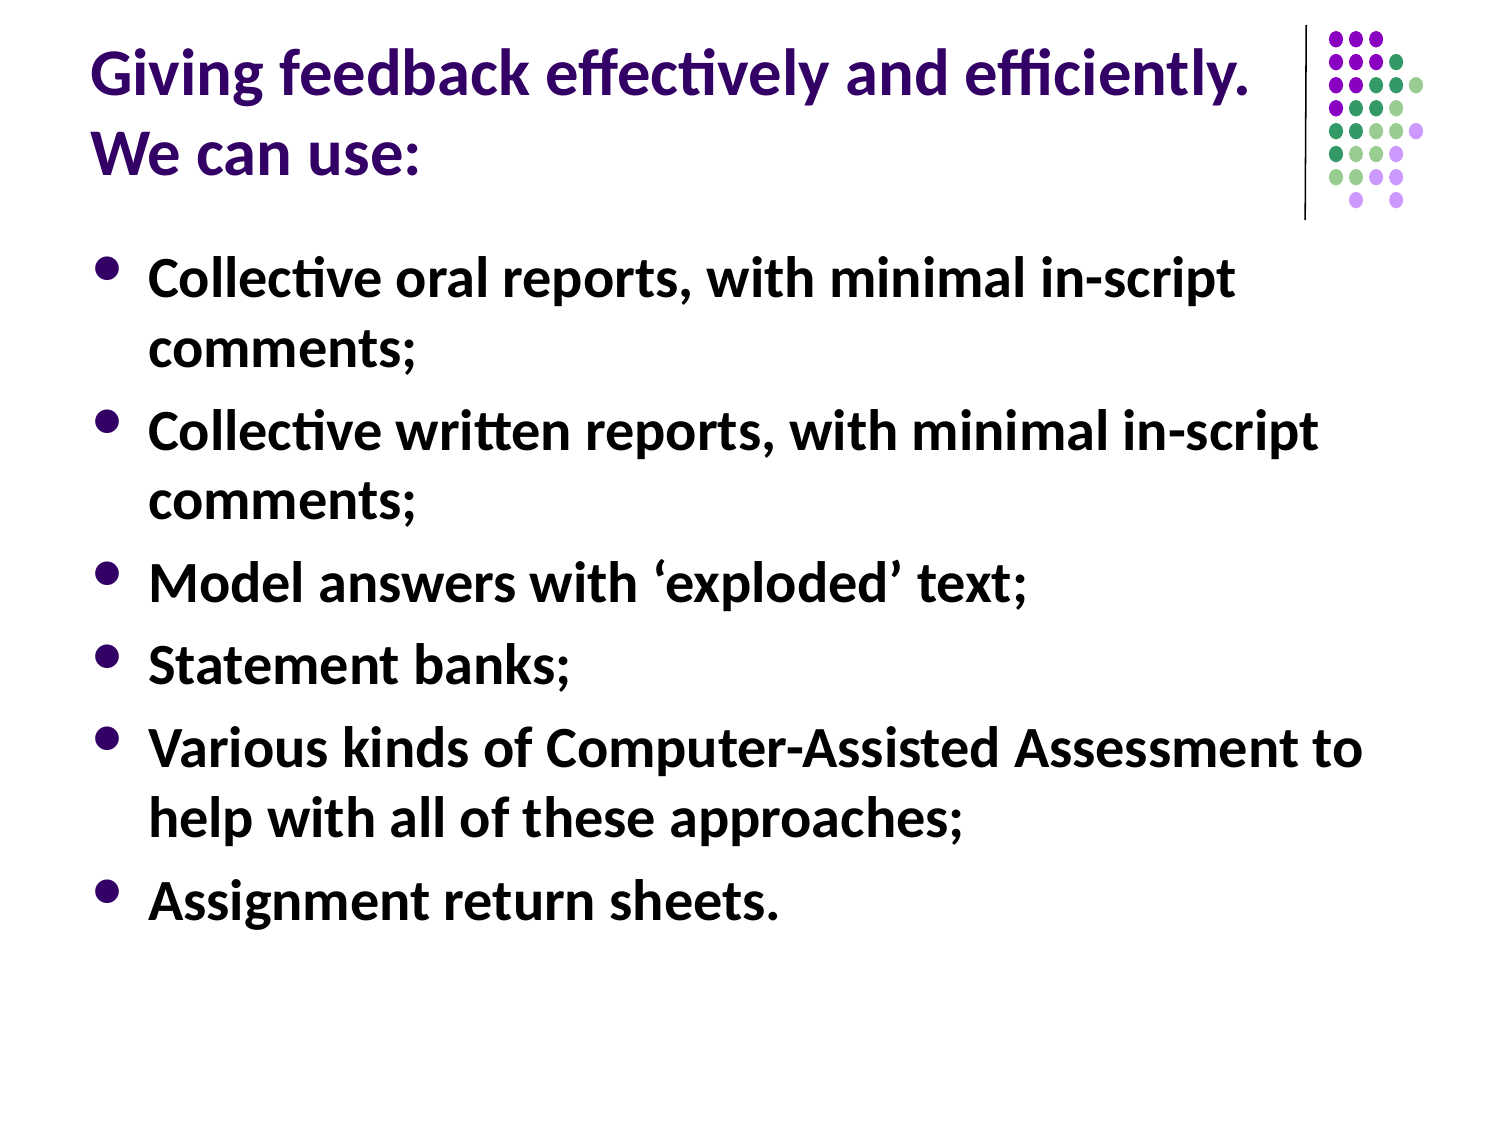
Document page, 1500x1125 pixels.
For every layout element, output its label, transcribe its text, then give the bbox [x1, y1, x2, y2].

title Giving feedback effectively and efficiently. We can use: [74, 19, 1313, 197]
list Collective oral reports, with minimal in-script comments; Collective written reports, with minimal in-script comments; Model answers with ‘exploded’ text; Statement banks; Various kinds of Computer-Assisted Assessment to help with all of these approaches; Assignment return sheets. [76, 231, 1428, 1018]
